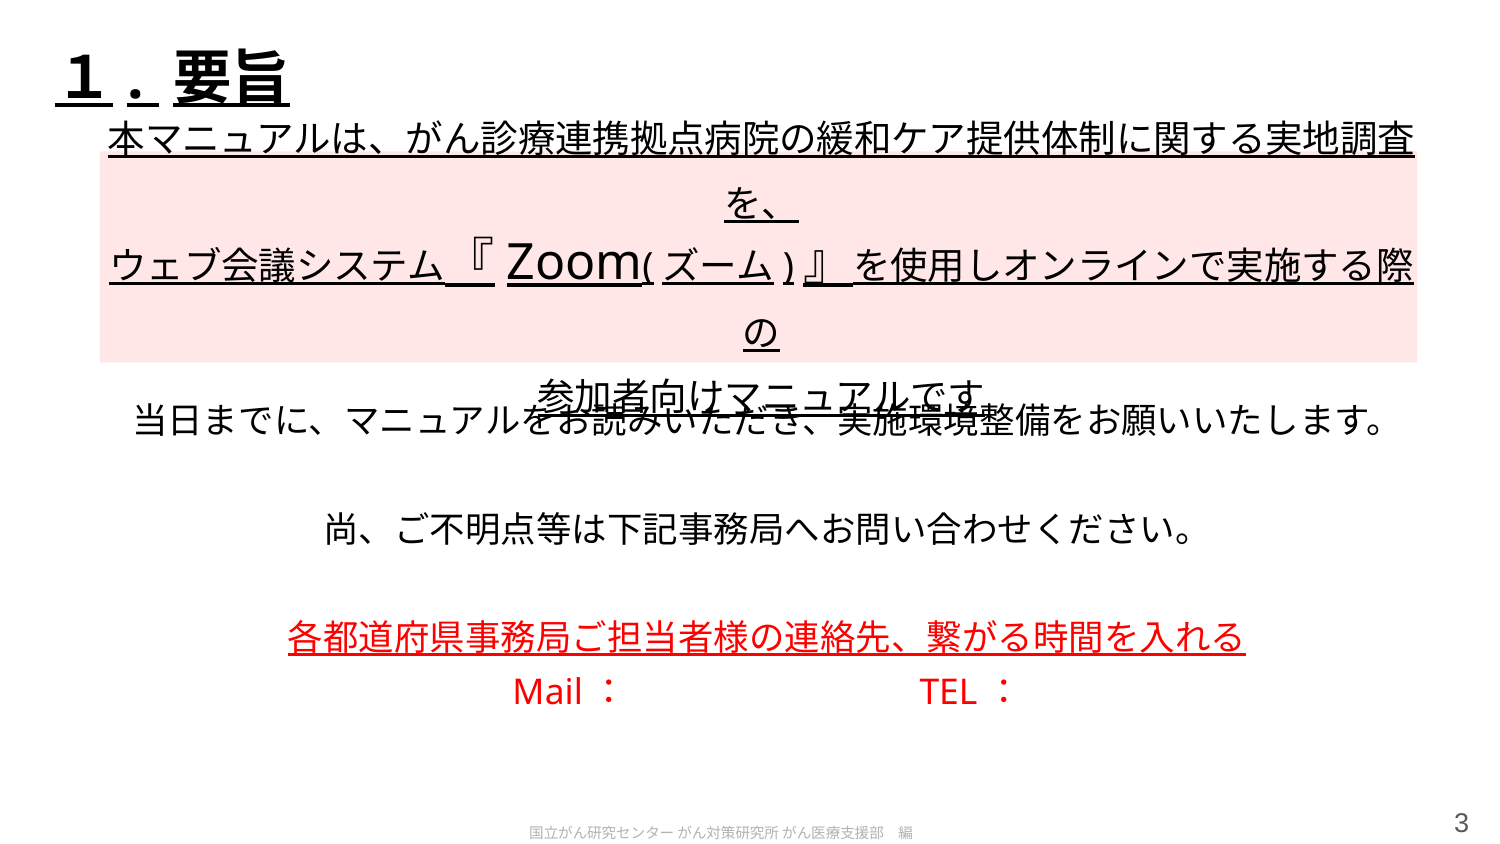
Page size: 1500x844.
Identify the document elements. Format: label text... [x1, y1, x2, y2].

text_box １. 要旨 [53, 41, 503, 110]
title 本マニュアルは、がん診療連携拠点病院の緩和ケア提供体制に関する実地調査を、 ウェブ会議システム『Zoom(ズーム)』を使用しオンラインで実施する際の 参加者向けマニュアルです [99, 151, 1418, 363]
text_box 当日までに、マニュアルをお読みいただき、実施環境整備をお願いいたします。 尚、ご不明点等は下記事務局へお問い合わせください。 各都道府県事務局ご担当者様の連絡先、繋がる時間を入れる Mail： TEL： [110, 386, 1418, 712]
footer 国立がん研究センター がん対策研究所 がん医療支援部 編 [24, 824, 1432, 844]
slide_number 3 [1449, 805, 1489, 836]
